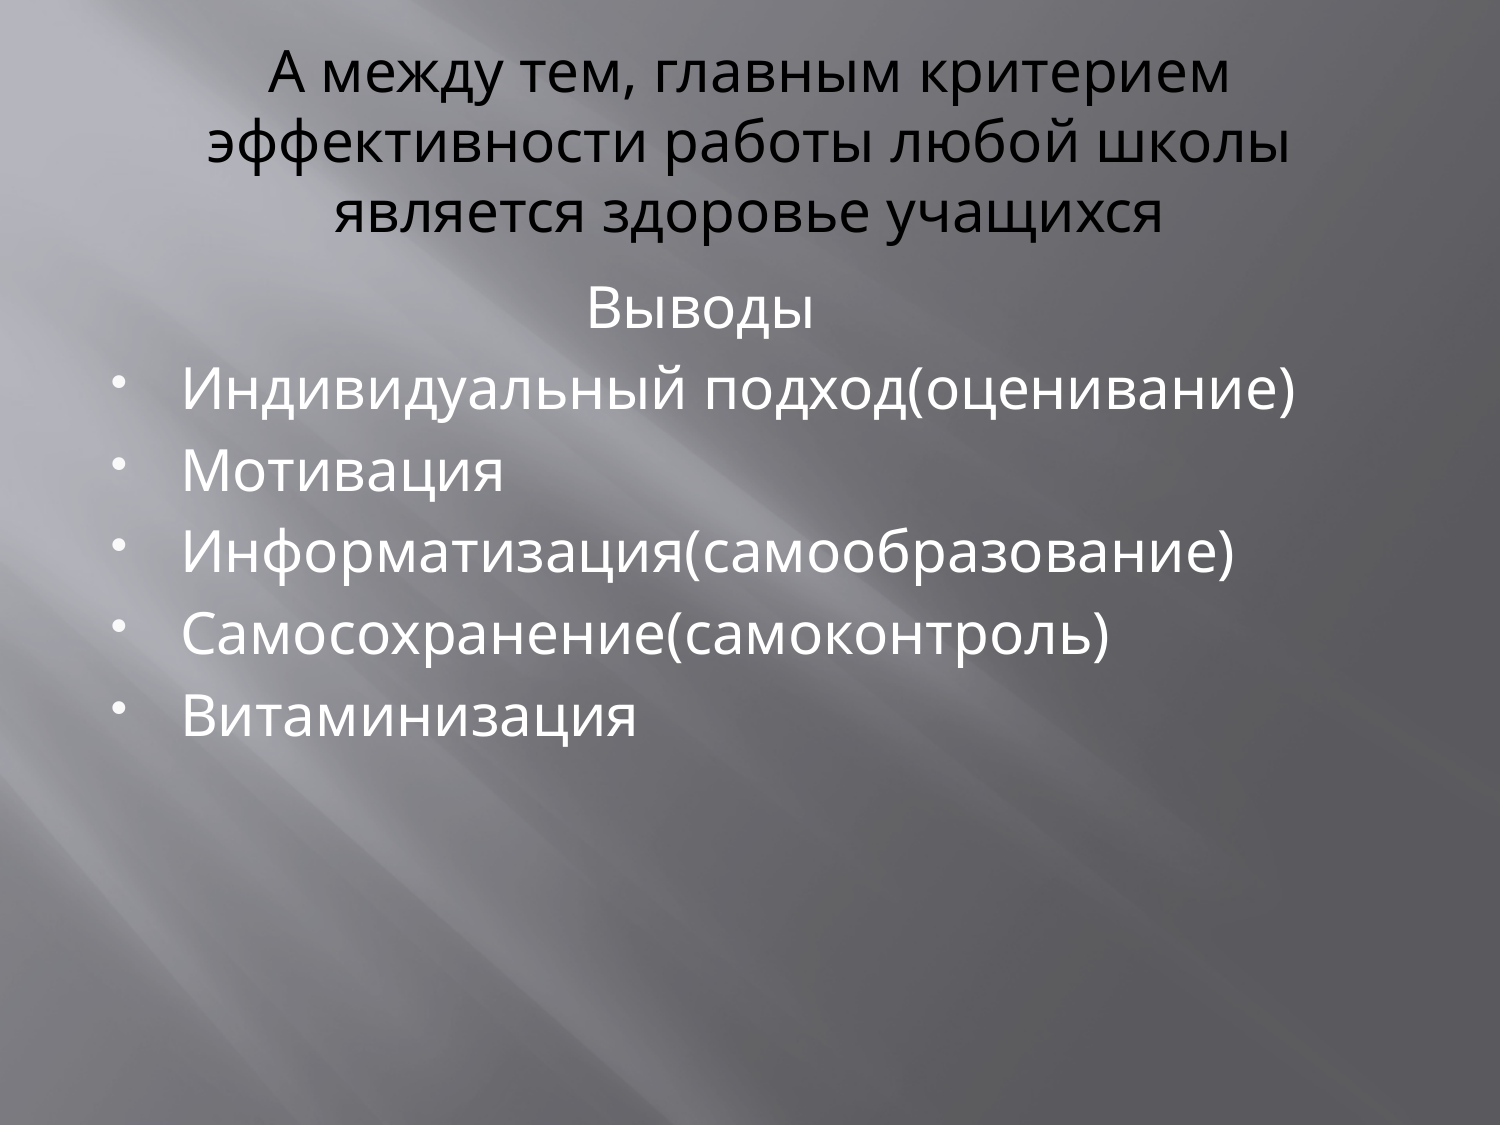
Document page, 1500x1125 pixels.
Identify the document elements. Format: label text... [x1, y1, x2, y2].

title А между тем, главным критерием эффективности работы любой школы является здоровье учащихся [75, 45, 1425, 233]
list Выводы Индивидуальный подход(оценивание) Мотивация Информатизация(самообразование) Самосохранение(самоконтроль) Витаминизация [74, 262, 1426, 1036]
